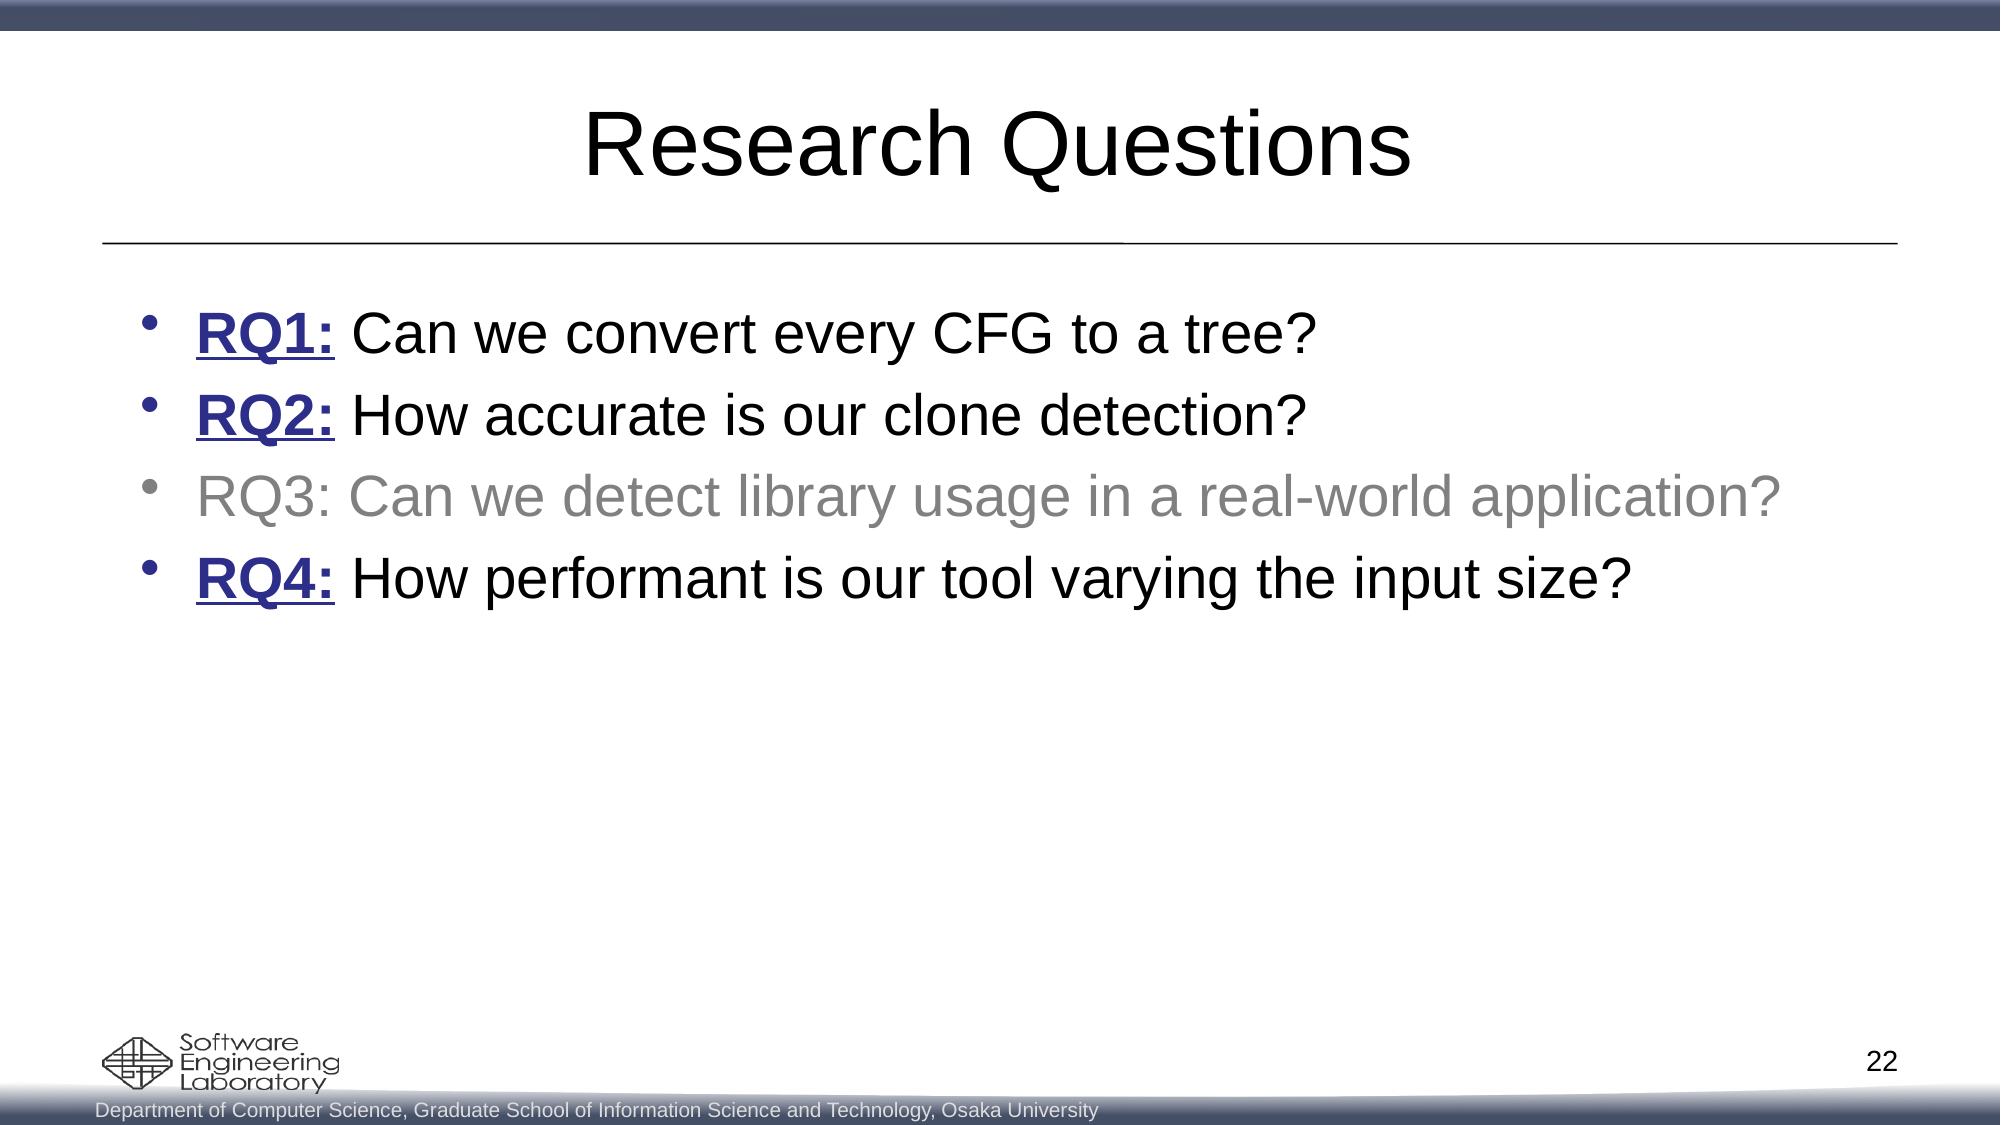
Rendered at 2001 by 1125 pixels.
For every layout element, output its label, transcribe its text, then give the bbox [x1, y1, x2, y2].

title Research Questions [99, 44, 1898, 233]
slide_number 22 [1661, 1034, 1914, 1083]
text_box RQ1: Can we convert every CFG to a tree? RQ2: How accurate is our clone detection? RQ3: Can we detect library usage in a real-world application? RQ4: How performant is our tool varying the input size? [124, 287, 1925, 1030]
picture [0, 0, 2000, 31]
picture [0, 1033, 2000, 1125]
